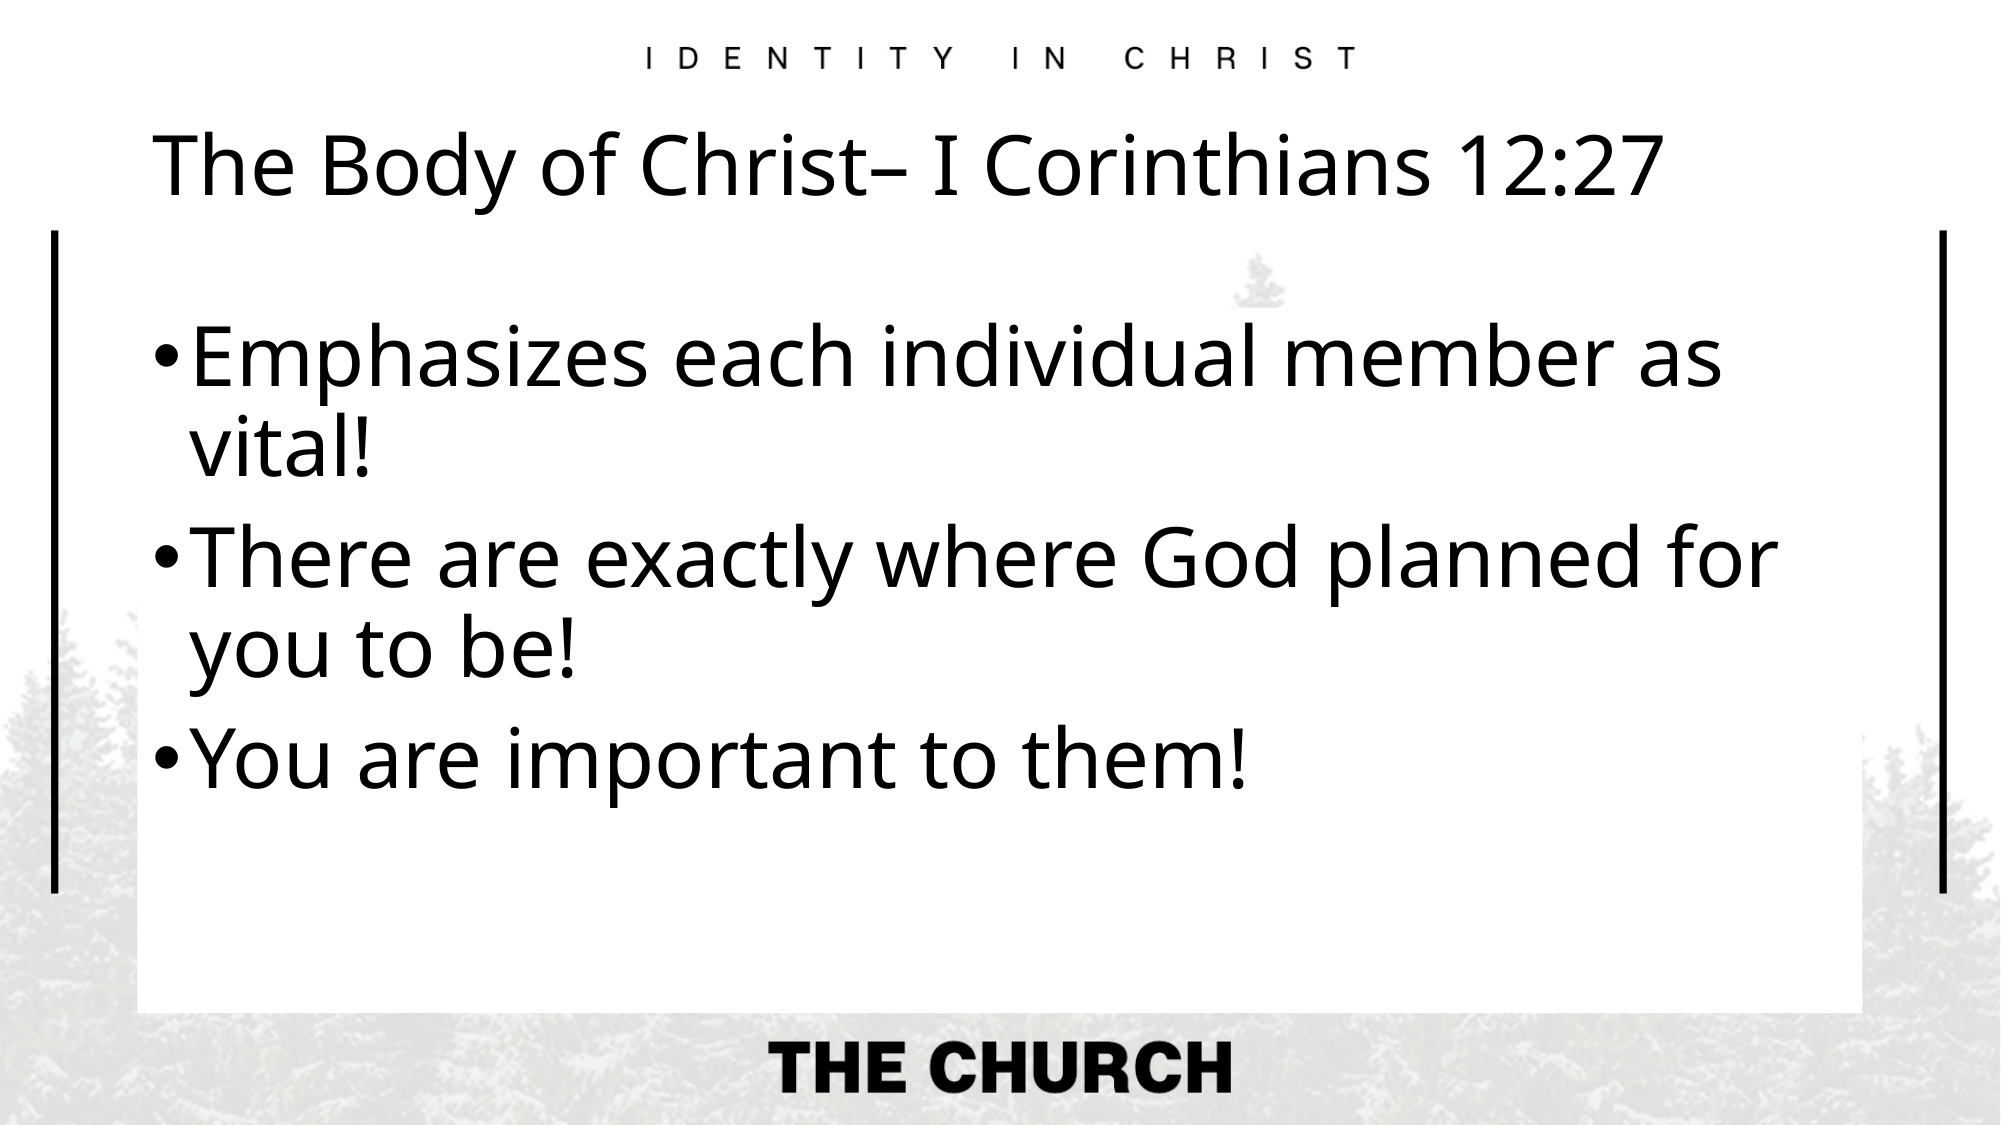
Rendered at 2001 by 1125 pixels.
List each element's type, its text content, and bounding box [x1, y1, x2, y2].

list Emphasizes each individual member as vital! There are exactly where God planned for you to be! You are important to them! [137, 307, 1863, 1014]
title The Body of Christ– I Corinthians 12:27 [137, 59, 1863, 278]
picture [0, 0, 2001, 1125]
